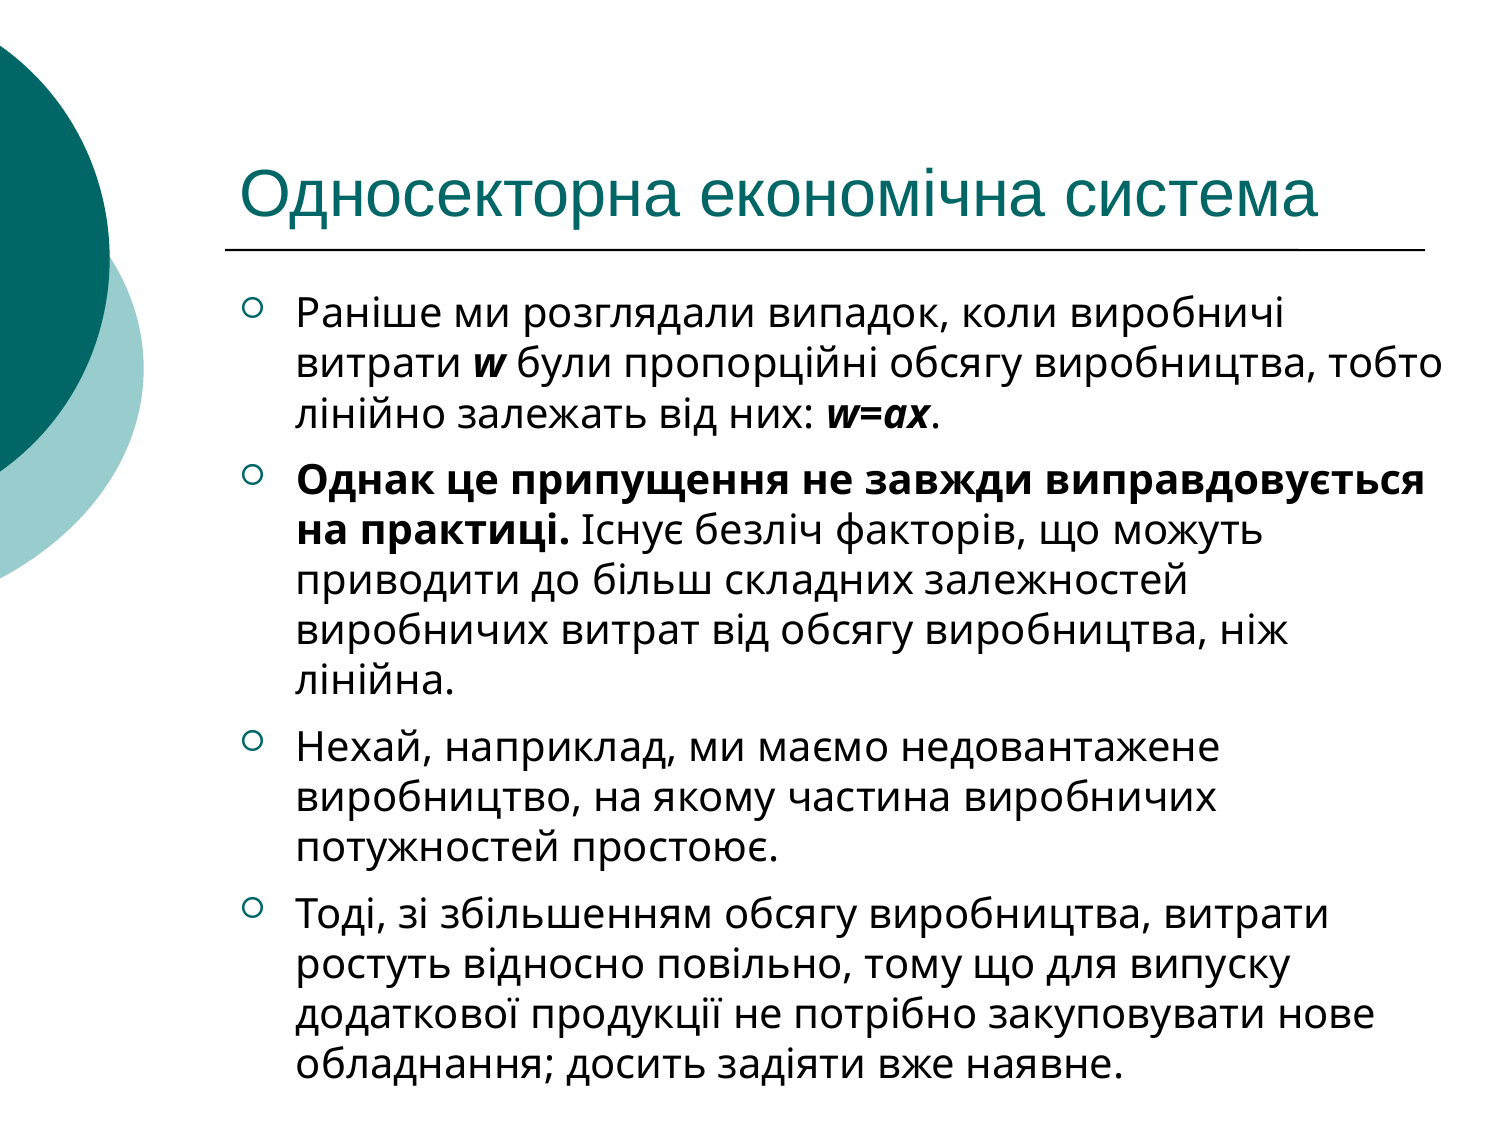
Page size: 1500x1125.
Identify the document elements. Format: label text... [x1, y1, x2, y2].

list Раніше ми розглядали випадок, коли виробничі витрати w були пропорційні обсягу виробництва, тобто лінійно залежать від них: w=ax. Однак це припущення не завжди виправдовується на практиці. Існує безліч факторів, що можуть приводити до більш складних залежностей виробничих витрат від обсягу виробництва, ніж лінійна. Нехай, наприклад, ми маємо недовантажене виробництво, на якому частина виробничих потужностей простоює. Тоді, зі збільшенням обсягу виробництва, витрати ростуть відносно повільно, тому що для випуску додаткової продукції не потрібно закуповувати нове обладнання; досить задіяти вже наявне. [224, 278, 1460, 1095]
title Односекторна економічна система [224, 49, 1425, 238]
